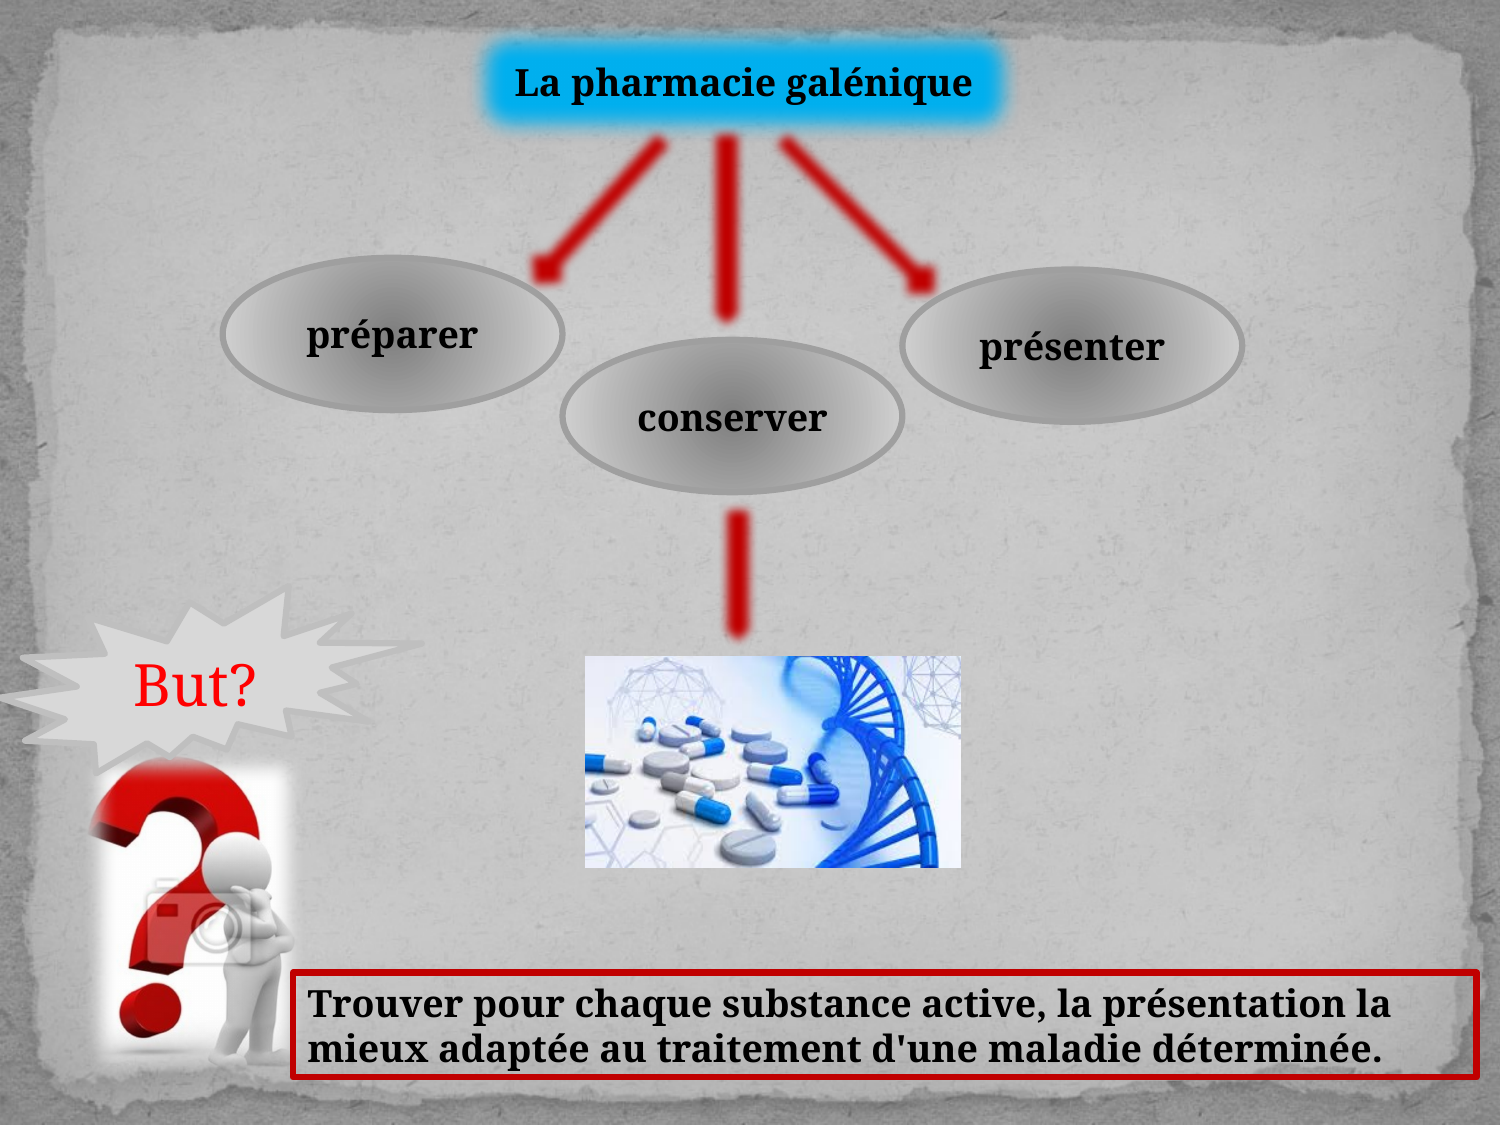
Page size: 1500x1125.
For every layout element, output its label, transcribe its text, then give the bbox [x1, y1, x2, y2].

text_box Trouver pour chaque substance active, la présentation la mieux adaptée au traitement d'une maladie déterminée. [427, 972, 1477, 1078]
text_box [225, 26, 1241, 865]
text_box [2, 587, 421, 1078]
